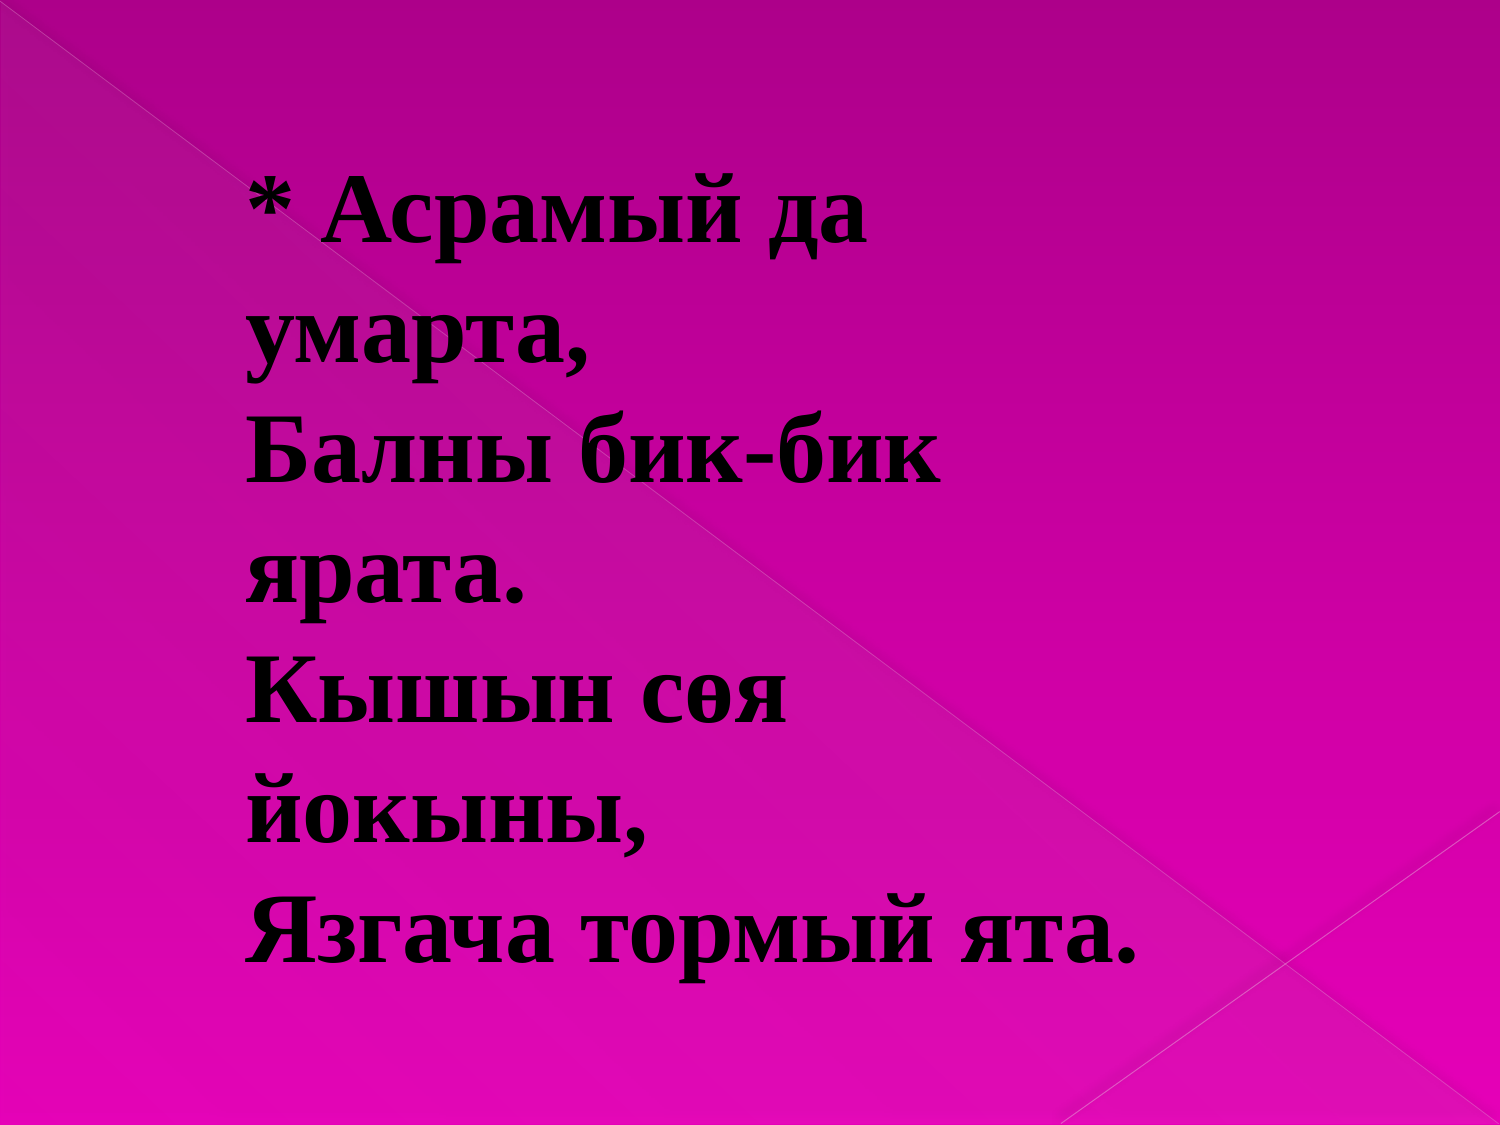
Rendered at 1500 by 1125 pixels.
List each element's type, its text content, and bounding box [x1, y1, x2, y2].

text_box * Асрамый да умарта, Балны бик-бик ярата. Кышын сөя йокыны, Язгача тормый ята. [230, 135, 1223, 1110]
